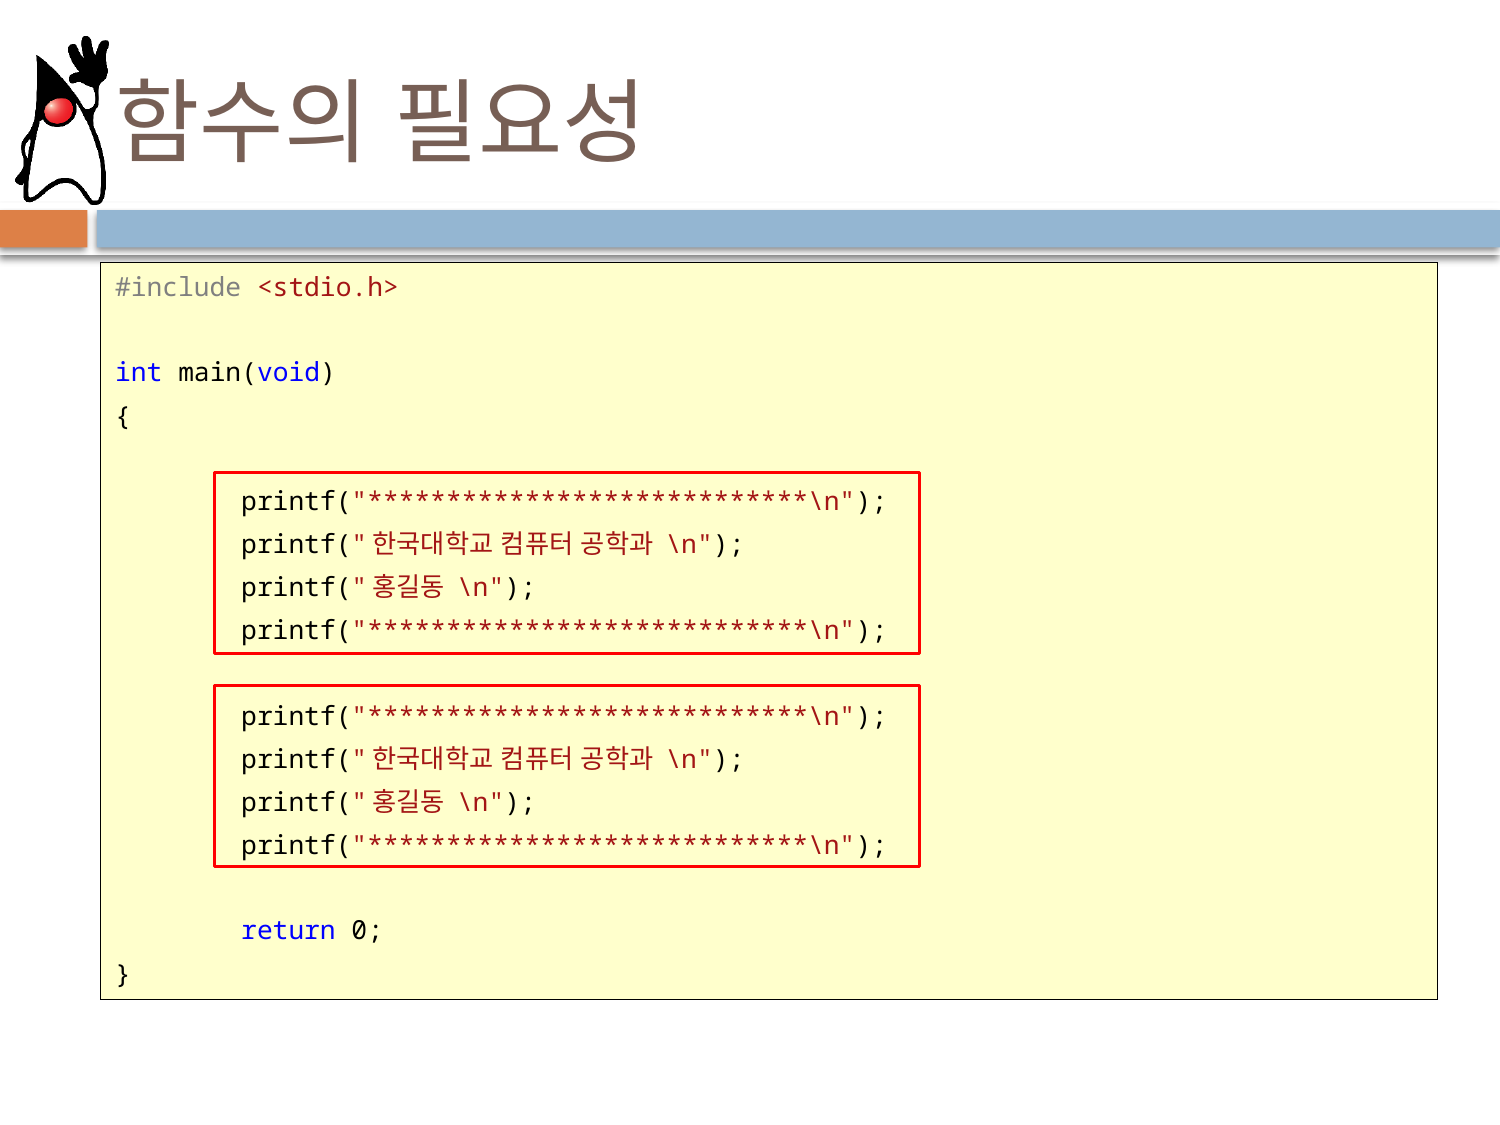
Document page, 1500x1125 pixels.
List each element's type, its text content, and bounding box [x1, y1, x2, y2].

list #include <stdio.h> int main(void) { printf("****************************\n"); printf("한국대학교 컴퓨터 공학과 \n"); printf("홍길동 \n"); printf("****************************\n"); printf("****************************\n"); printf("한국대학교 컴퓨터 공학과 \n"); printf("홍길동 \n"); printf("****************************\n"); return 0; } [100, 262, 1438, 1000]
picture [15, 36, 109, 205]
text_box [213, 684, 921, 868]
title 함수의 필요성 [100, 37, 1438, 200]
text_box [213, 471, 921, 655]
